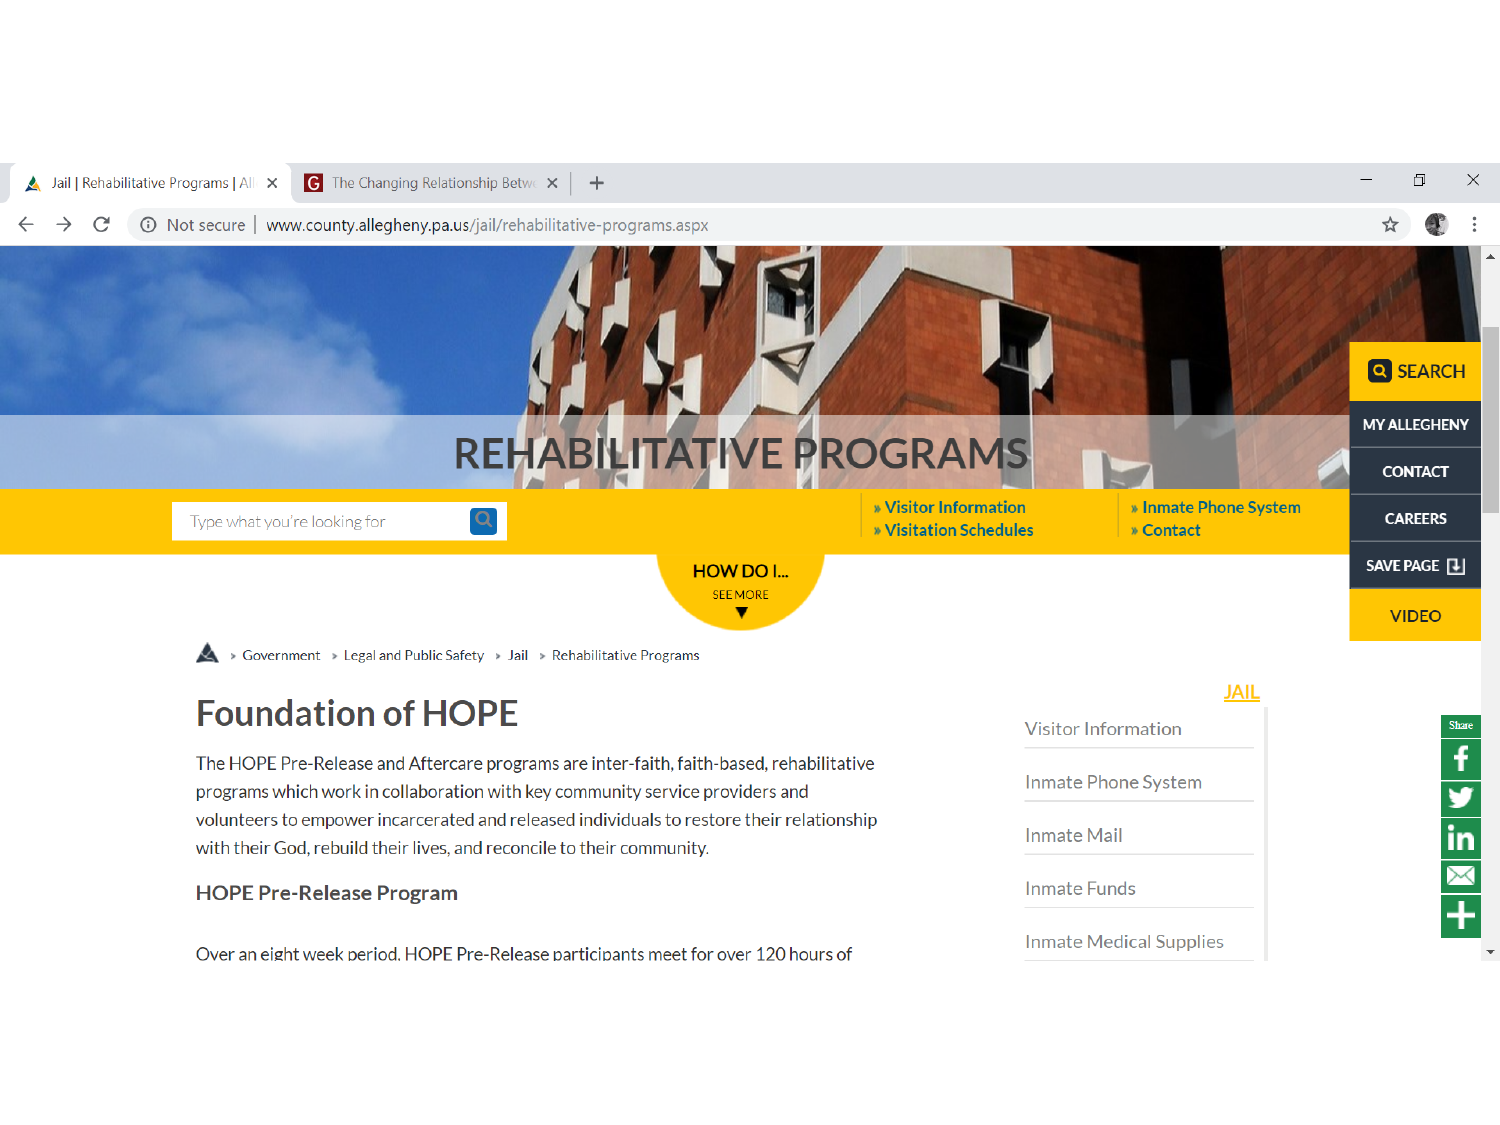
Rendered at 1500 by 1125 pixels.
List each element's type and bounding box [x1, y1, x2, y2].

picture [0, 163, 1500, 962]
